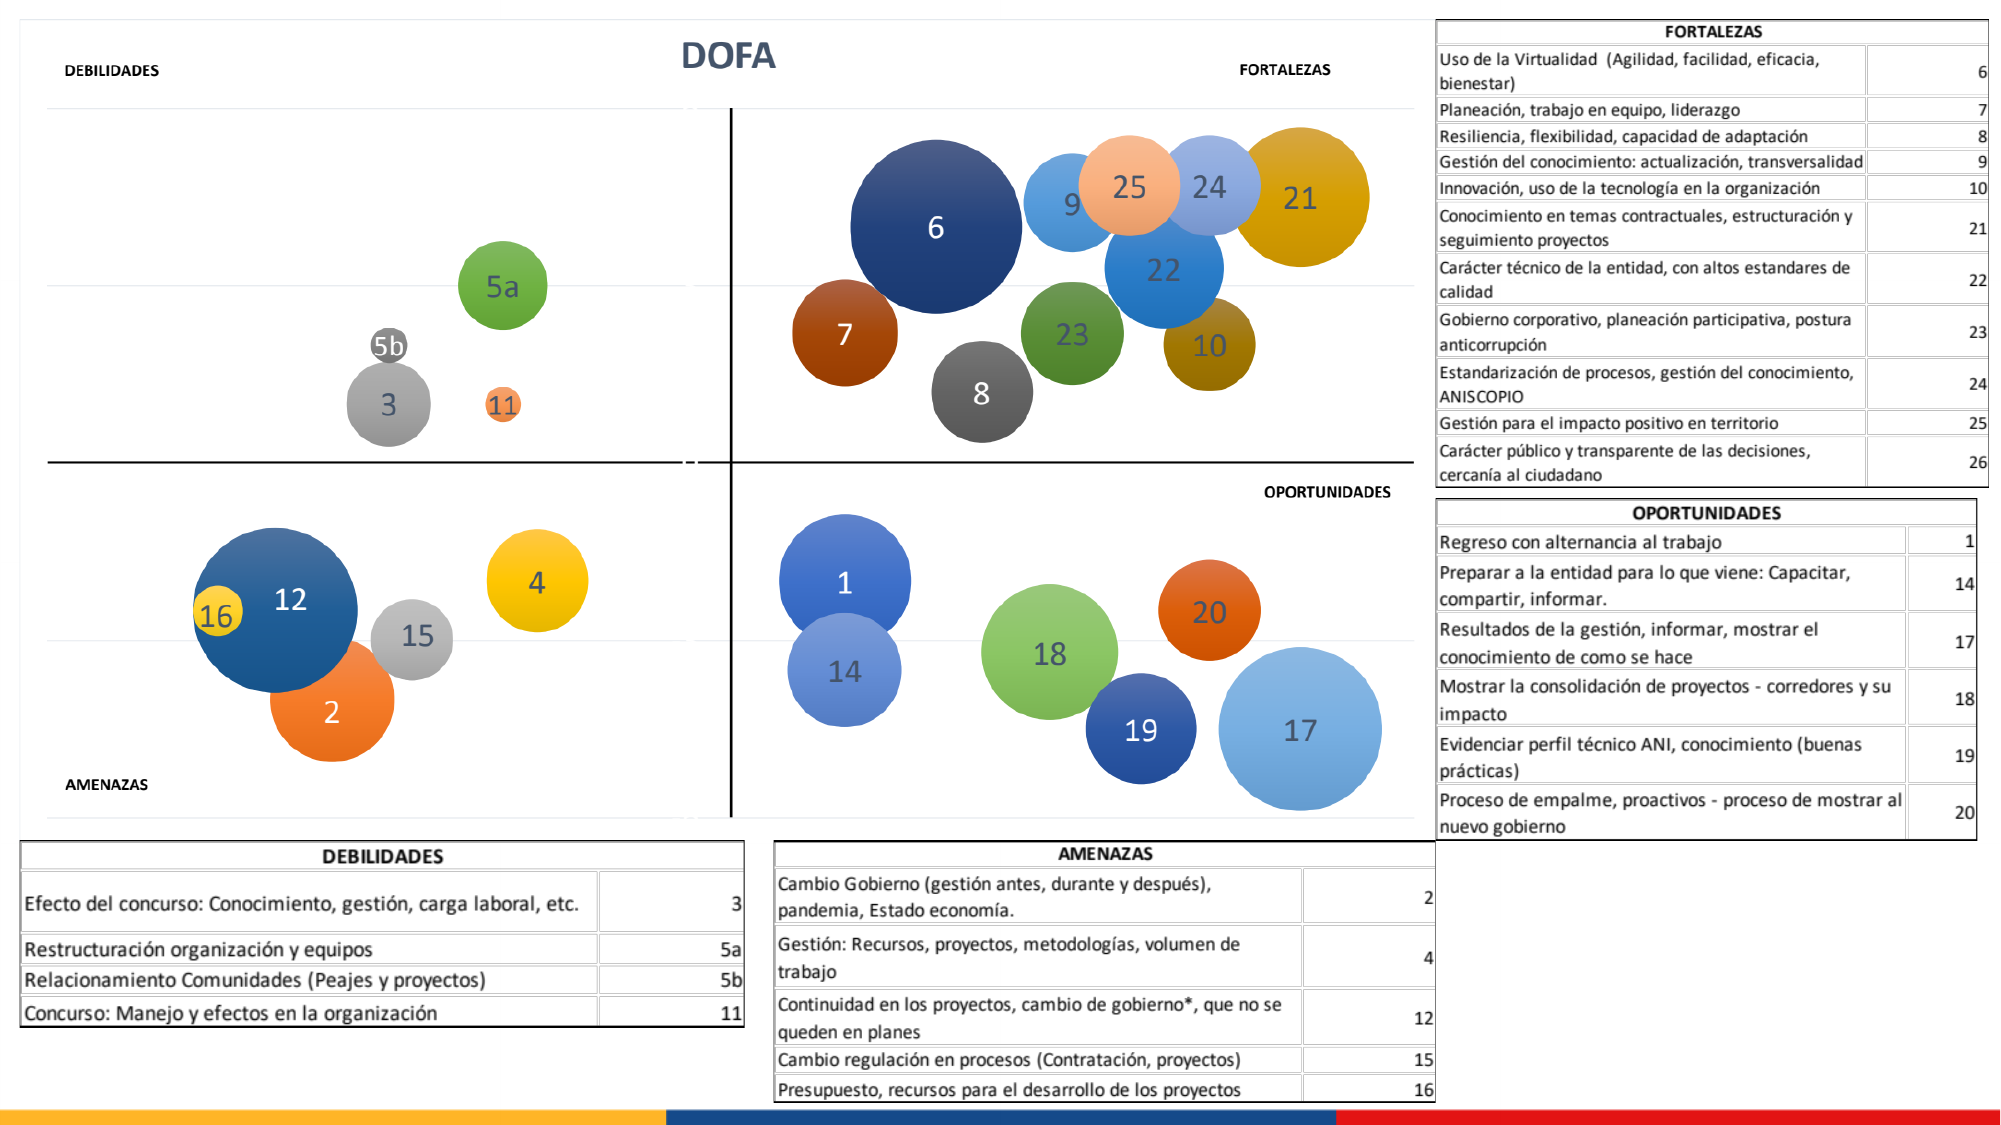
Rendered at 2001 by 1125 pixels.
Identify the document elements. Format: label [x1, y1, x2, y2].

text_box [1989, 64, 2000, 206]
picture [0, 0, 2001, 1125]
list [19, 19, 1436, 843]
